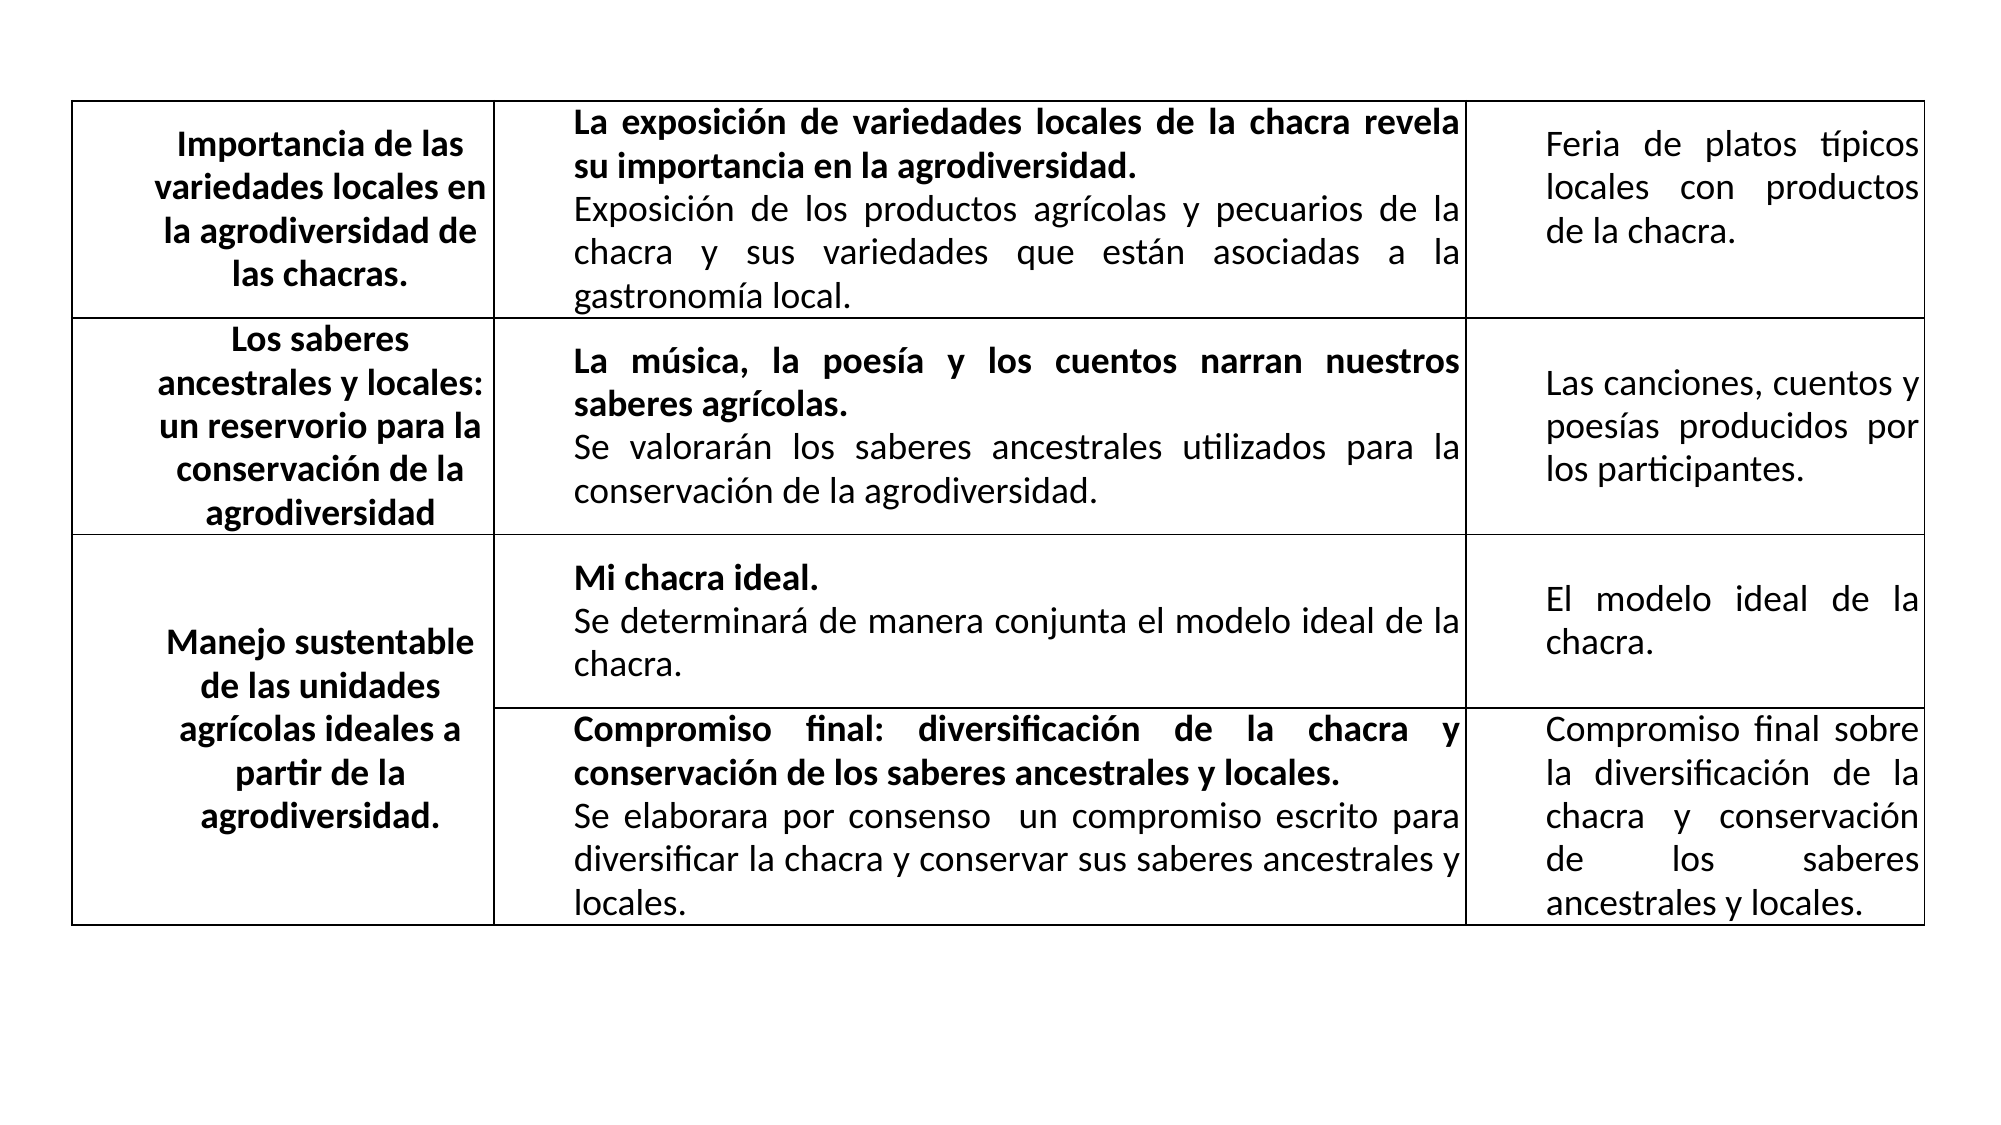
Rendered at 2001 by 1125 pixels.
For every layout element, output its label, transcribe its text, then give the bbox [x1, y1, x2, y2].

table_header Feria de platos típicos locales con productos de la chacra. [1467, 102, 1924, 317]
table_header La exposición de variedades locales de la chacra revela su importancia en la agrodiversidad. Exposición de los productos agrícolas y pecuarios de la chacra y sus variedades que están asociadas a la gastronomía local. [495, 102, 1465, 317]
table_header Importancia de las variedades locales en la agrodiversidad de las chacras. [73, 102, 493, 317]
table_cell Las canciones, cuentos y poesías producidos por los participantes. [1467, 319, 1924, 534]
table_cell Mi chacra ideal. Se determinará de manera conjunta el modelo ideal de la chacra. [495, 535, 1465, 707]
table_cell Compromiso final: diversificación de la chacra y conservación de los saberes ancestrales y locales. Se elaborara por consenso un compromiso escrito para diversificar la chacra y conservar sus saberes ancestrales y locales. [495, 709, 1465, 924]
table_cell El modelo ideal de la chacra. [1467, 535, 1924, 707]
table_cell La música, la poesía y los cuentos narran nuestros saberes agrícolas. Se valorarán los saberes ancestrales utilizados para la conservación de la agrodiversidad. [495, 319, 1465, 534]
table_cell Manejo sustentable de las unidades agrícolas ideales a partir de la agrodiversidad. [73, 535, 493, 924]
table_cell Los saberes ancestrales y locales: un reservorio para la conservación de la agrodiversidad [73, 319, 493, 534]
table_cell Compromiso final sobre la diversificación de la chacra y conservación de los saberes ancestrales y locales. [1467, 709, 1924, 924]
